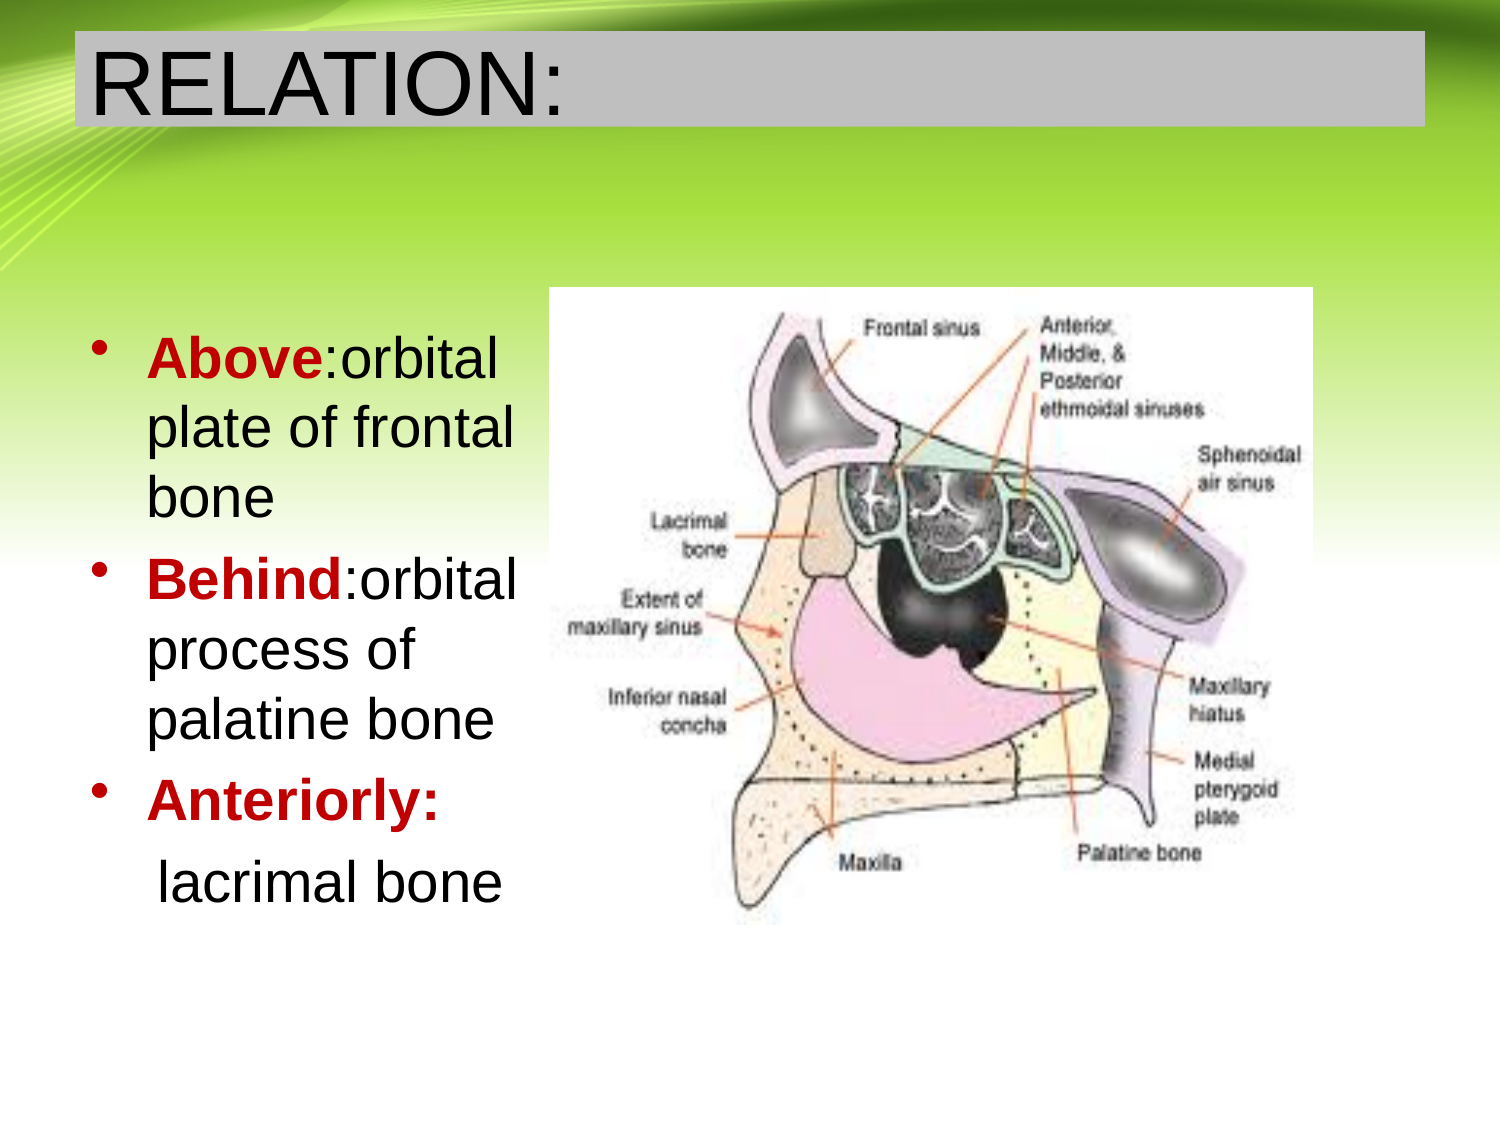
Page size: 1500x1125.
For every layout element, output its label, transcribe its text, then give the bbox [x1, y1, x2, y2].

title RELATION: [74, 30, 1426, 127]
list Above:orbital plate of frontal bone Behind:orbital process of palatine bone Anteriorly: lacrimal bone [74, 312, 551, 988]
picture [0, 0, 1500, 1125]
